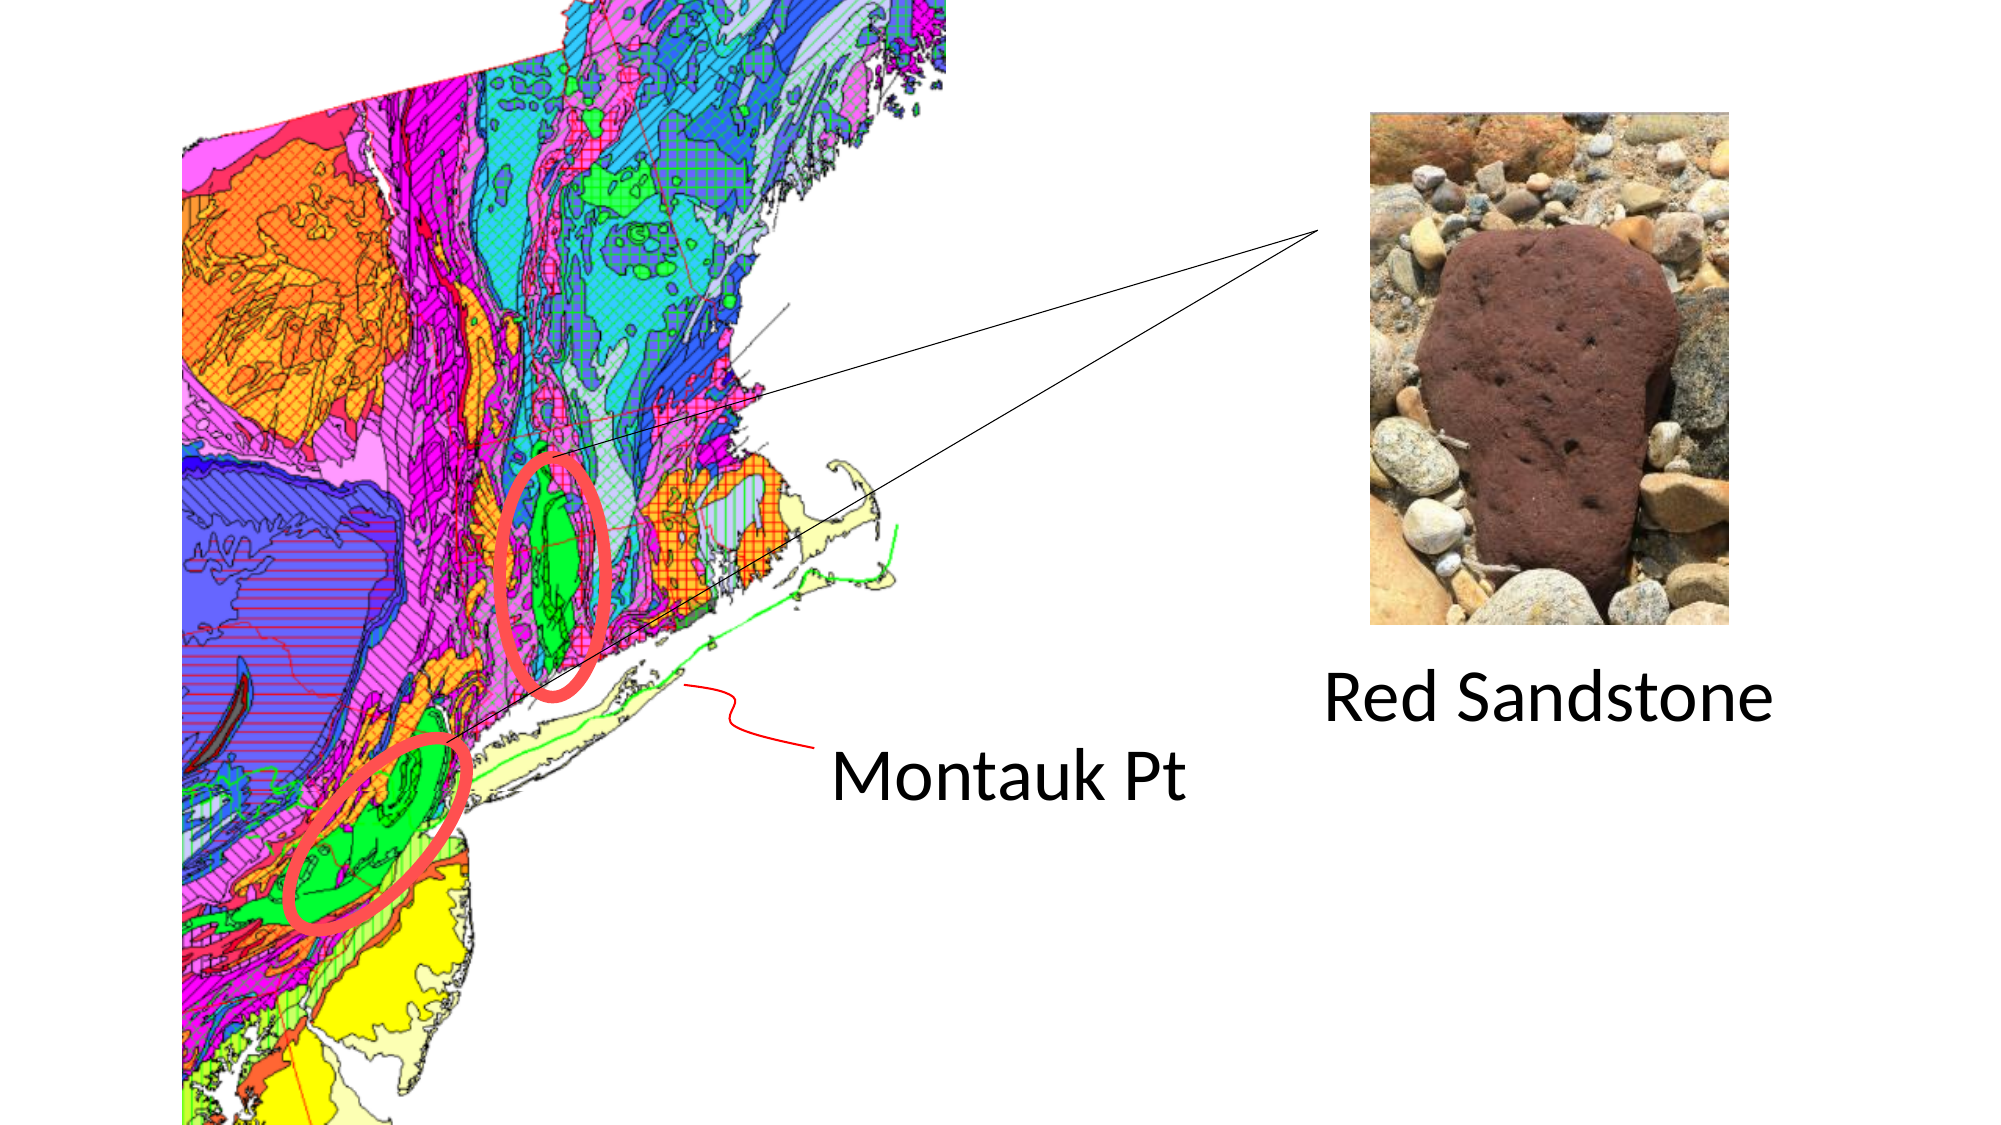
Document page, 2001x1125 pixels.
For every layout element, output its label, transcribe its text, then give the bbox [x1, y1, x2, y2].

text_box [446, 230, 1318, 743]
text_box Red Sandstone [1308, 638, 1791, 744]
picture [1370, 112, 1729, 625]
text_box Montauk Pt [946, 743, 1204, 823]
picture [181, 0, 946, 1125]
